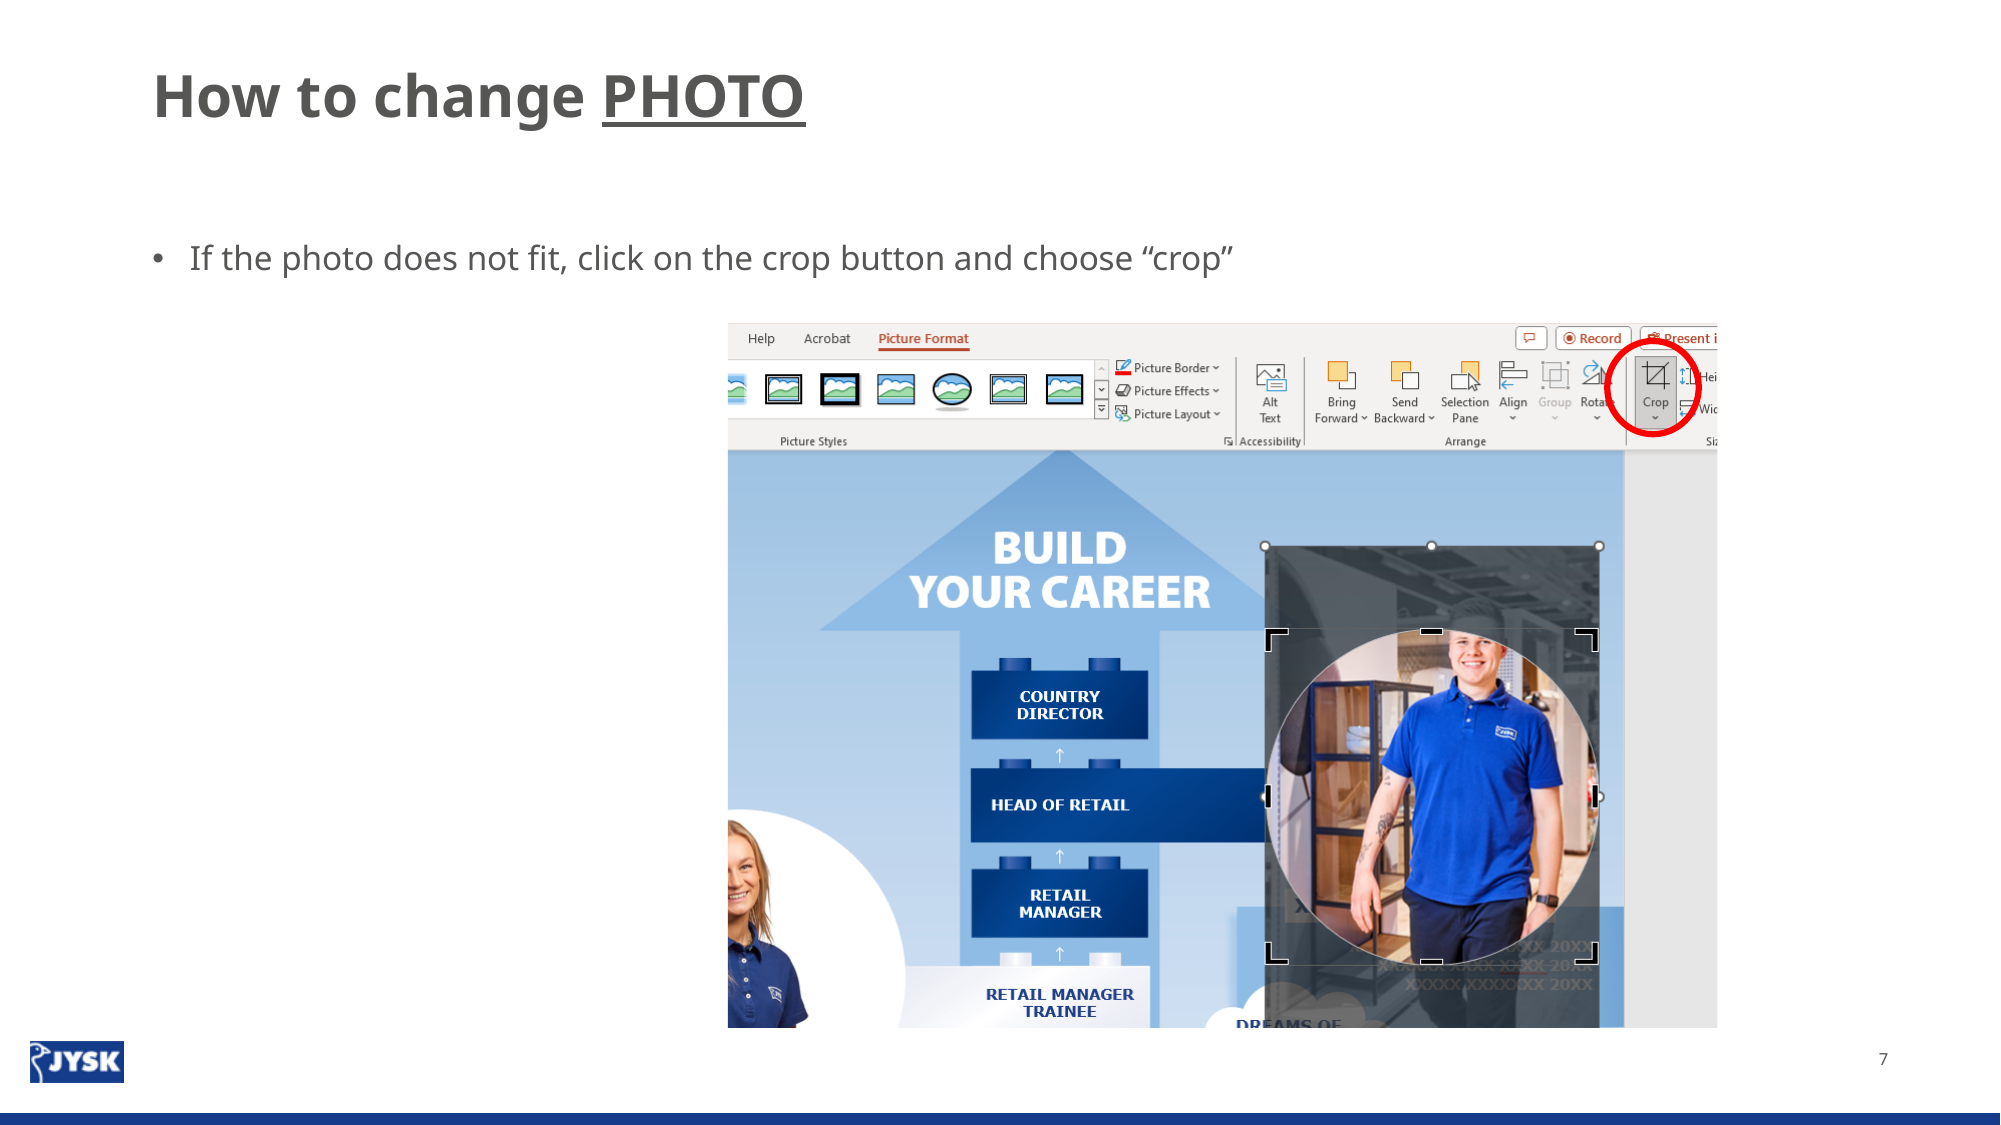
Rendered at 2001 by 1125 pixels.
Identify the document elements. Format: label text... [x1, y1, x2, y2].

list If the photo does not fit, click on the crop button and choose “crop” [137, 234, 1863, 1028]
title How to change PHOTO [137, 59, 1863, 210]
picture [30, 1041, 124, 1083]
picture [727, 323, 1718, 1028]
